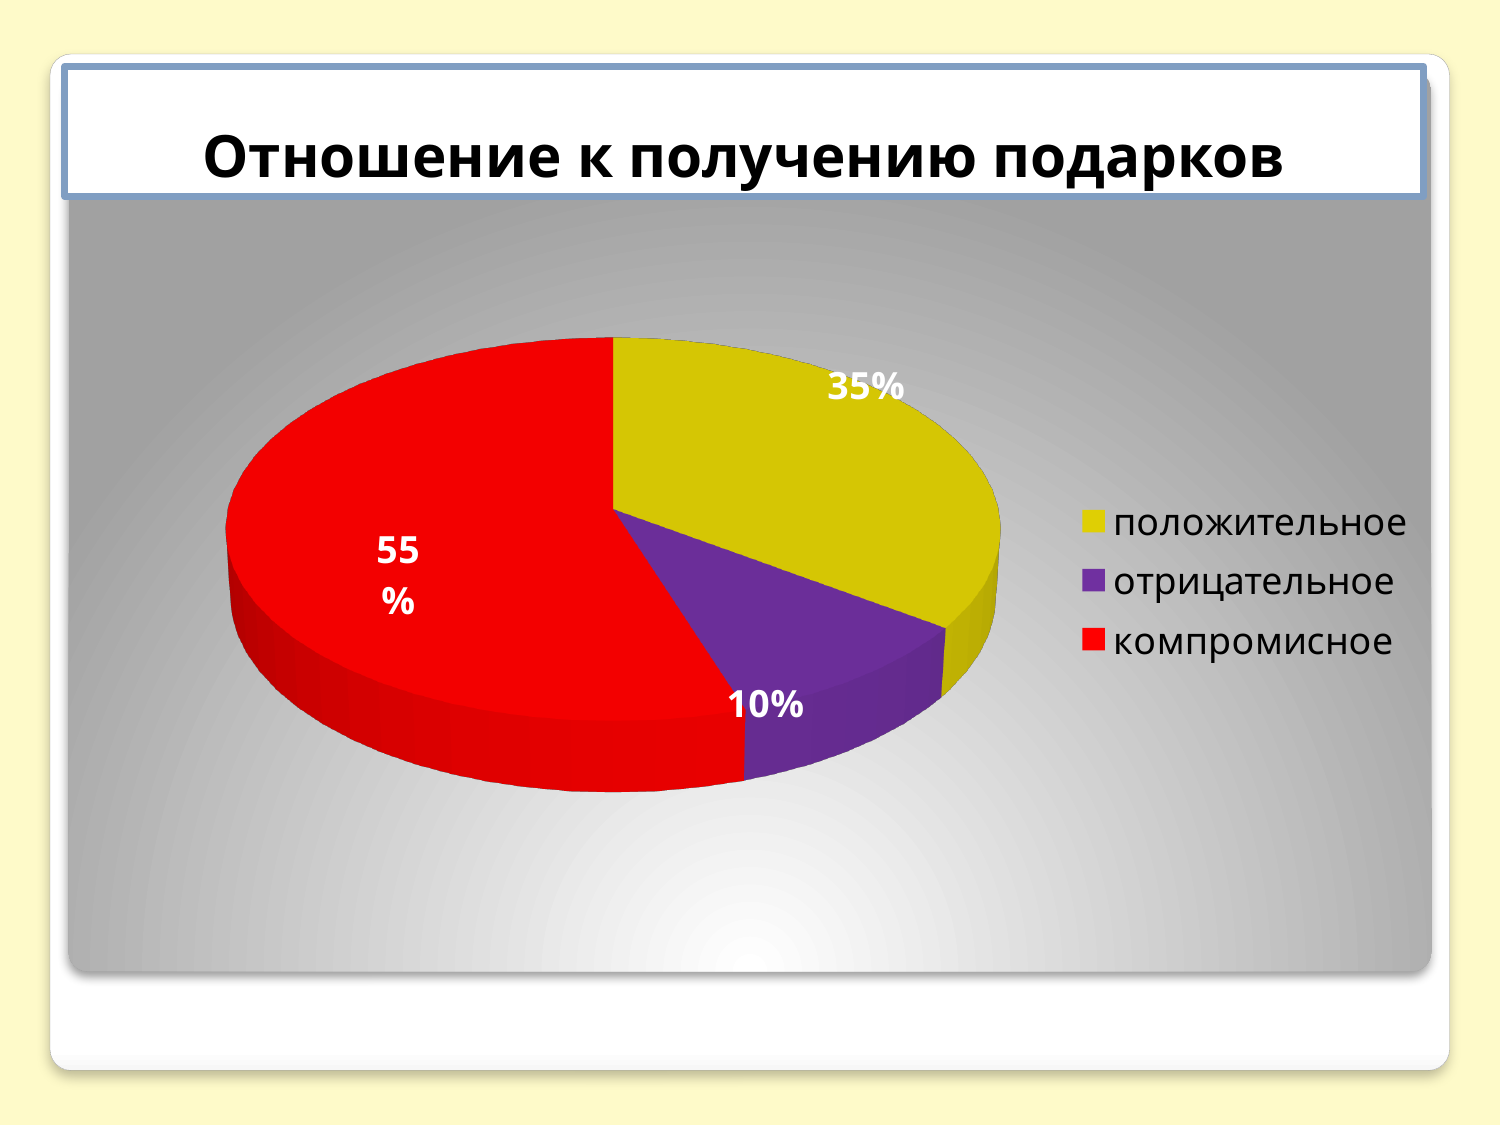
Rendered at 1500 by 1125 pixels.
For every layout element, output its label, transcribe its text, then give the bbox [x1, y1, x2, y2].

chart [100, 302, 1443, 859]
title Отношение к получению подарков [61, 63, 1427, 200]
